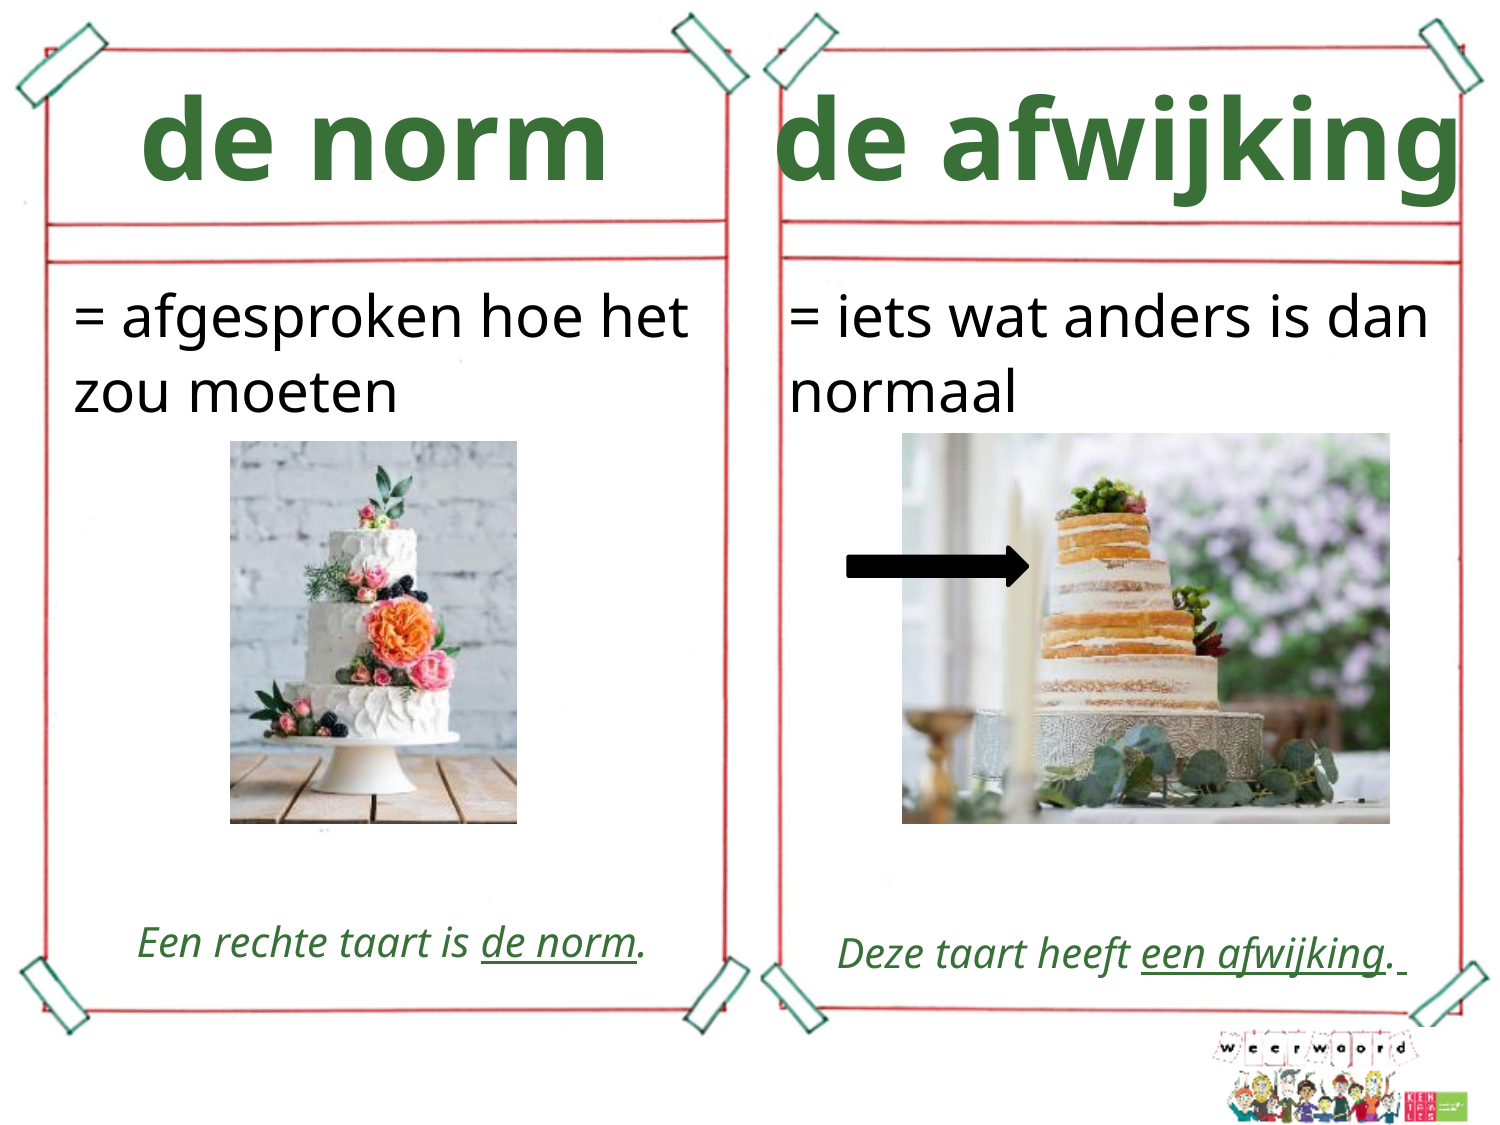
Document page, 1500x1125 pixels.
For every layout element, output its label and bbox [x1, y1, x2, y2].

picture [0, 5, 1500, 1125]
text_box [848, 433, 1390, 824]
